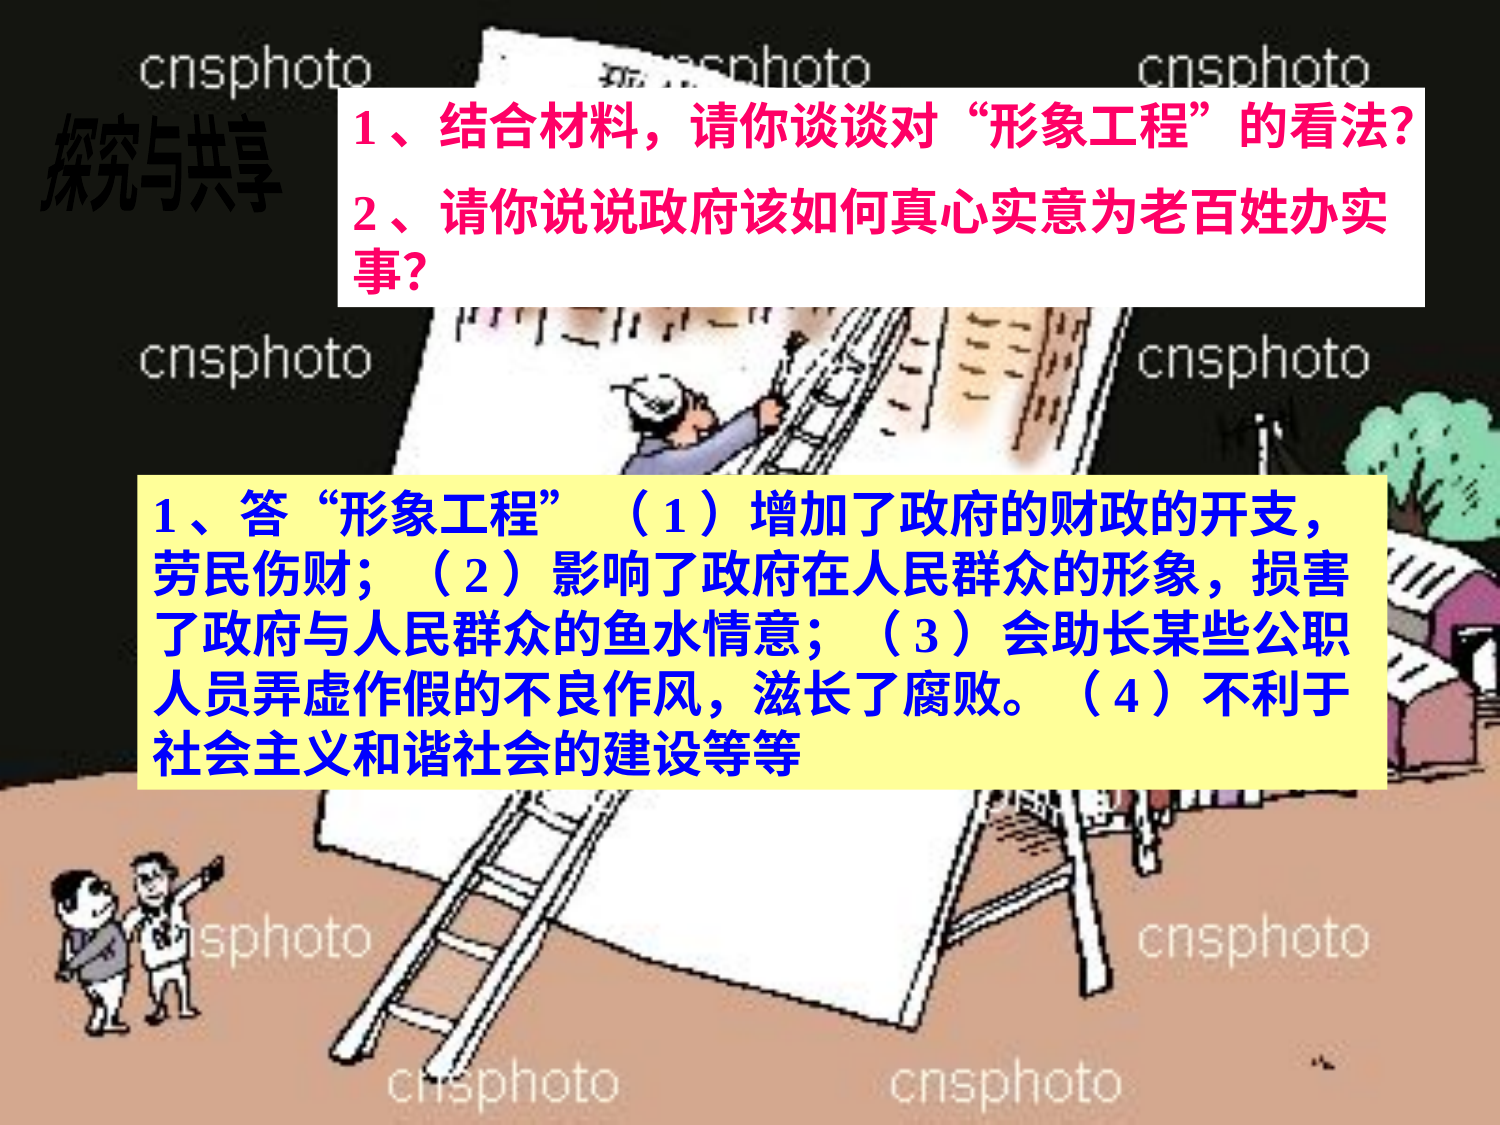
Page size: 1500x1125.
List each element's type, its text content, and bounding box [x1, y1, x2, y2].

text_box 1、结合材料，请你谈谈对“形象工程”的看法？ 2、请你说说政府该如何真心实意为老百姓办实事？ [337, 87, 1425, 308]
picture [0, 0, 1500, 1125]
text_box 1、答“形象工程” （1）增加了政府的财政的开支，劳民伤财；（2）影响了政府在人民群众的形象，损害了政府与人民群众的鱼水情意；（3）会助长某些公职人员弄虚作假的不良作风，滋长了腐败。（4）不利于社会主义和谐社会的建设等等 [137, 474, 1388, 790]
